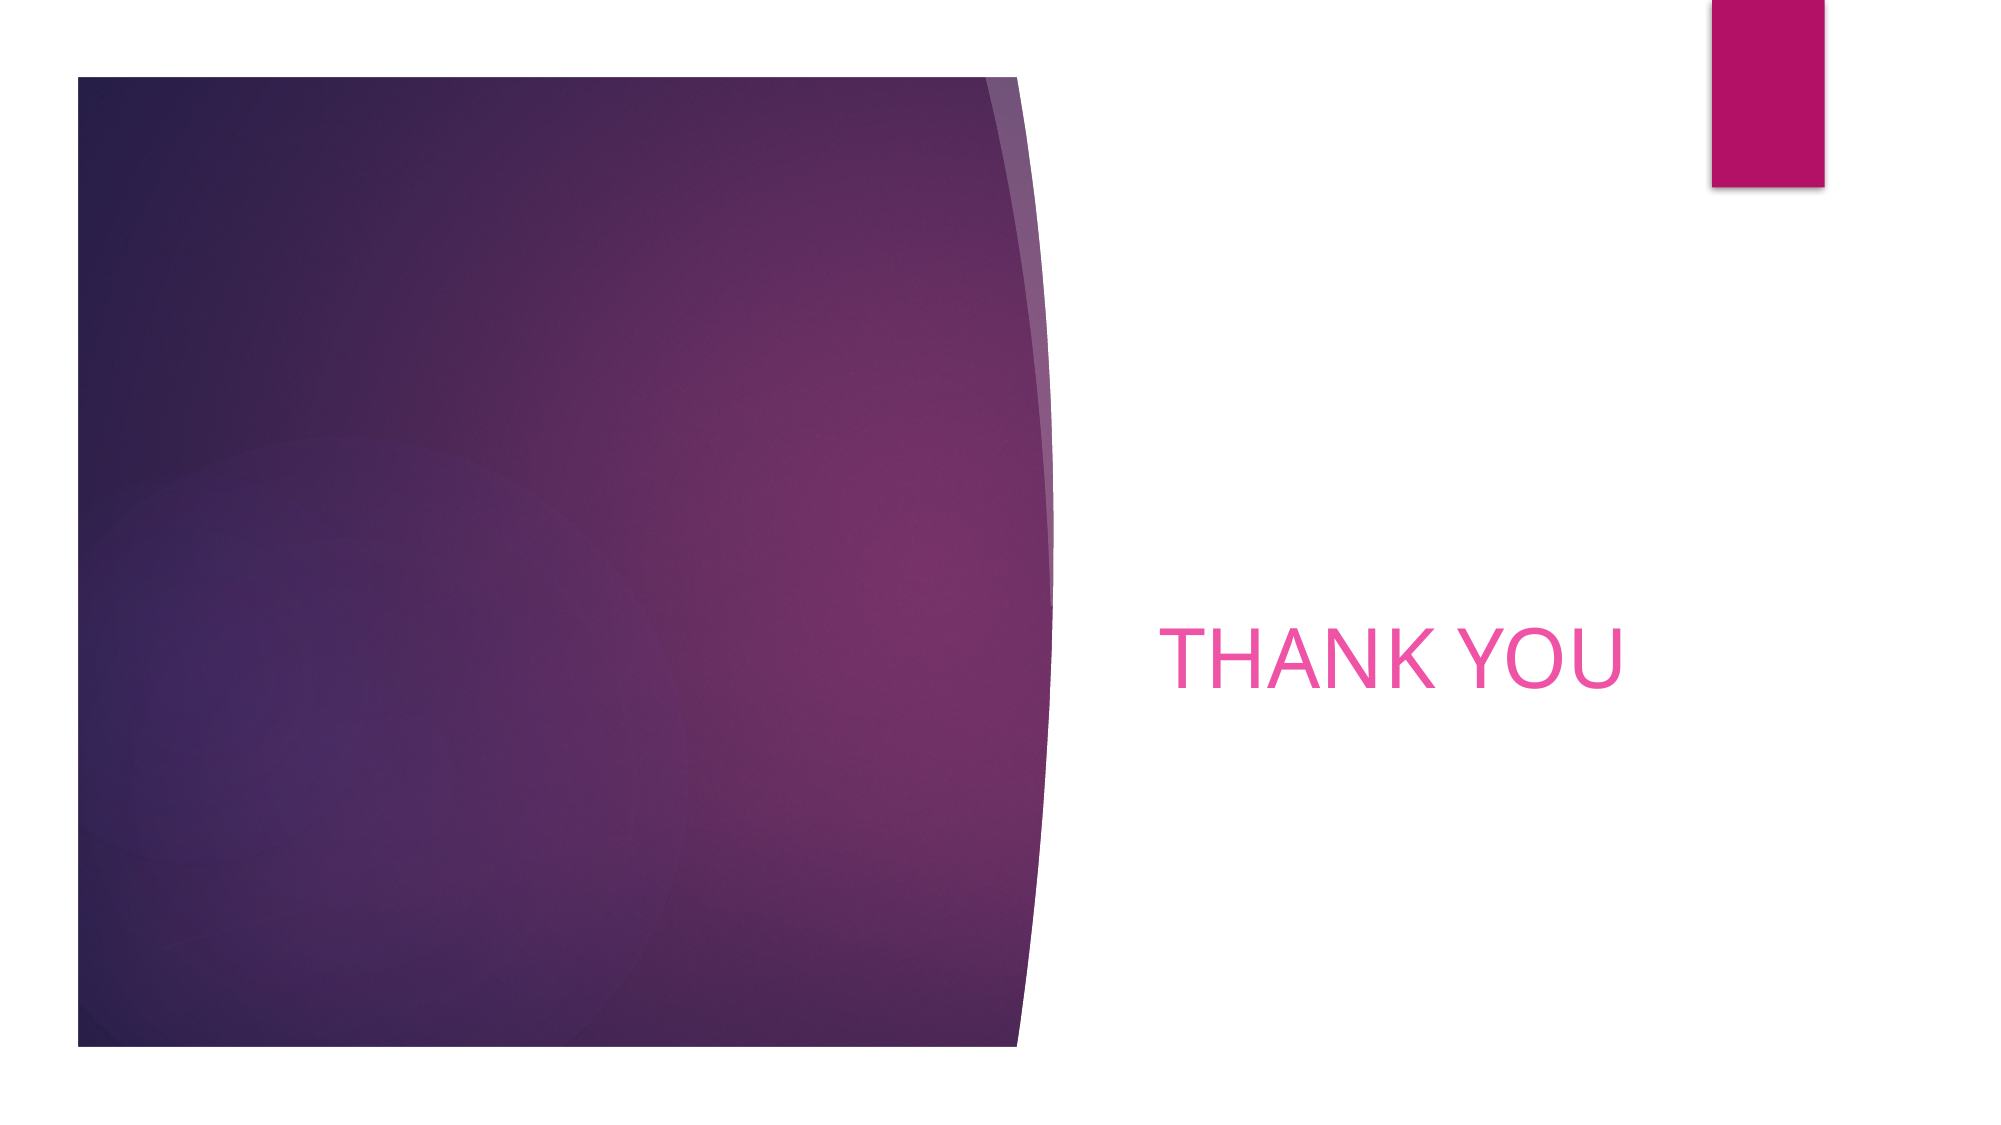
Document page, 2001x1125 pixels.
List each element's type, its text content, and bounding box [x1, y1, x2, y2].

list THANK YOU [1144, 468, 1761, 843]
